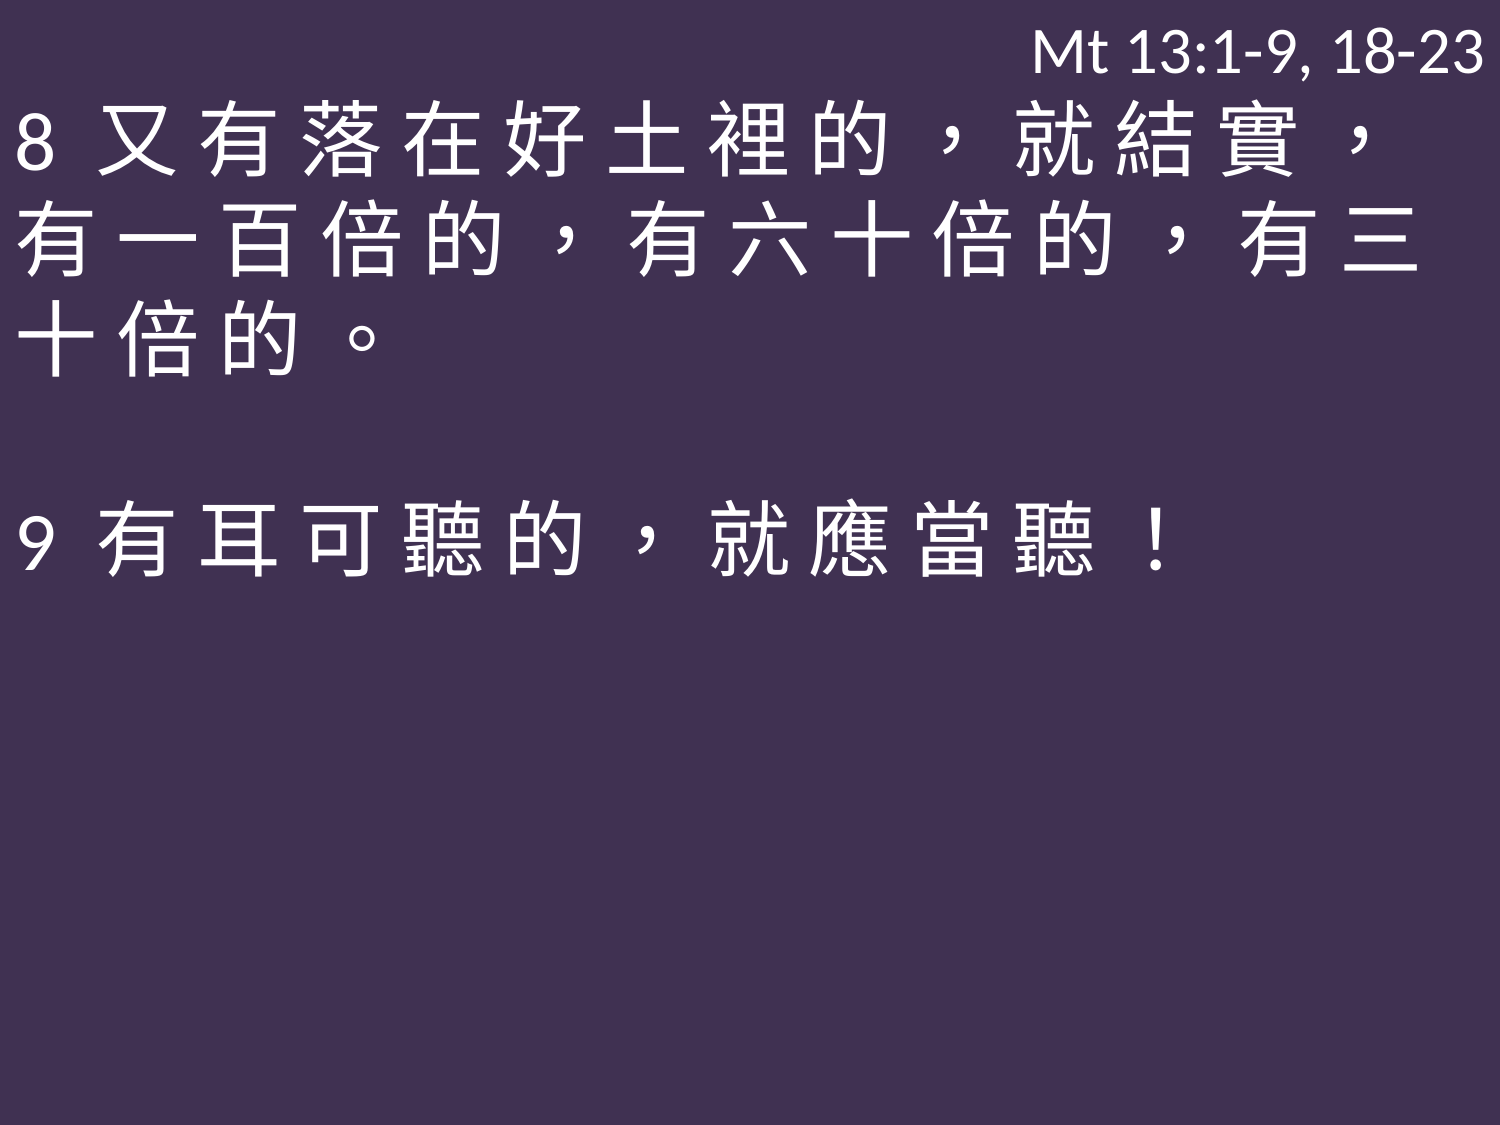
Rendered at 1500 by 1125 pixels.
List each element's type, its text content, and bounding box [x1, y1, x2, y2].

text_box Mt 13:1-9, 18-23 8 又 有 落 在 好 土 裡 的 ， 就 結 實 ， 有 一 百 倍 的 ， 有 六 十 倍 的 ， 有 三 十 倍 的 。 9 有 耳 可 聽 的 ， 就 應 當 聽 ！ [0, 0, 1500, 595]
